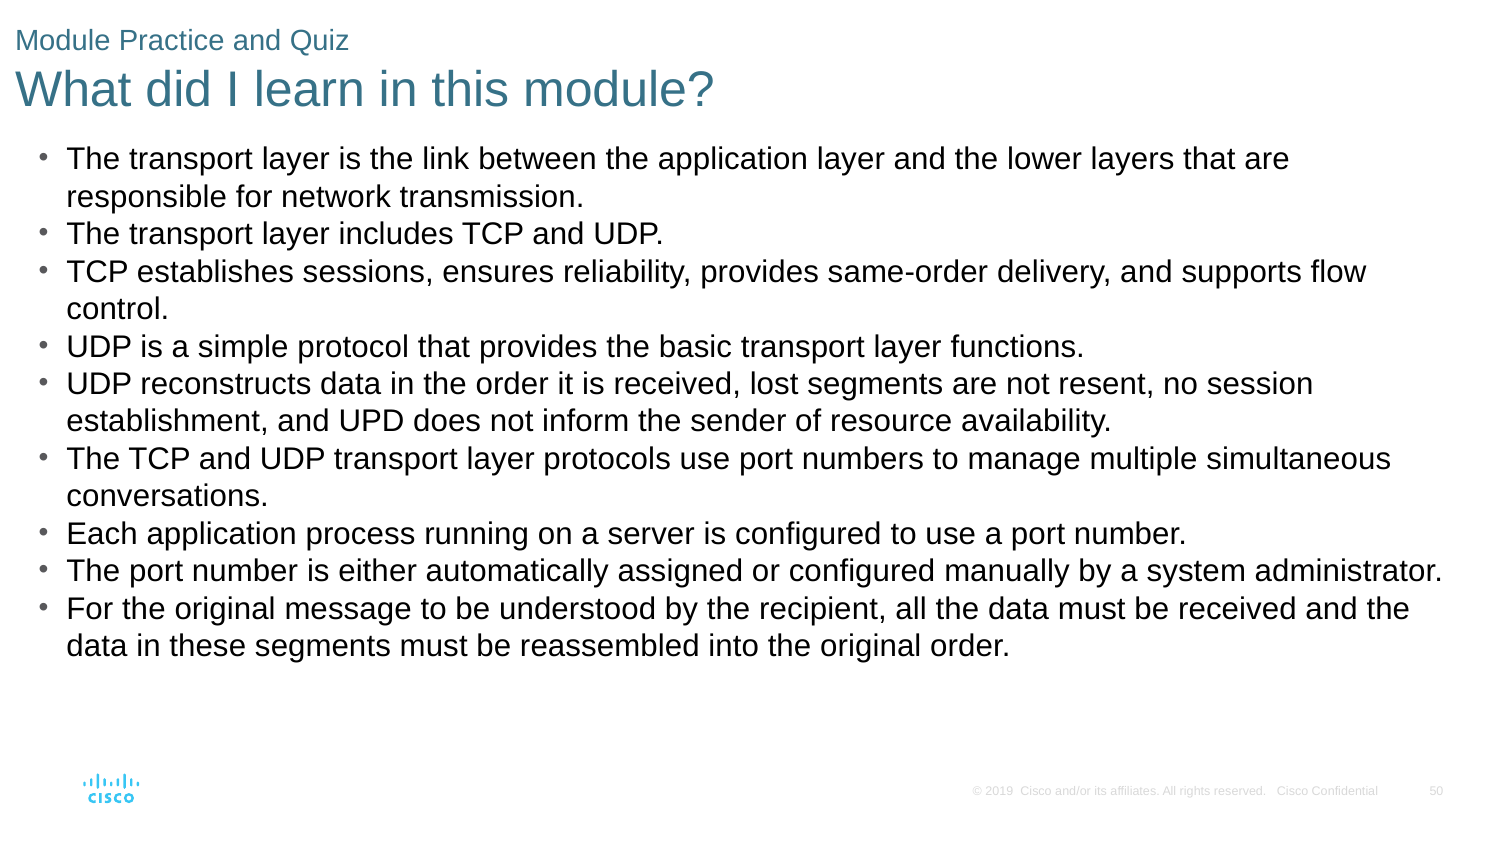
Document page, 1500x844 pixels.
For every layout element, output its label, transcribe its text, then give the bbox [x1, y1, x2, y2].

list The transport layer is the link between the application layer and the lower layers that are responsible for network transmission. The transport layer includes TCP and UDP. TCP establishes sessions, ensures reliability, provides same-order delivery, and supports flow control. UDP is a simple protocol that provides the basic transport layer functions. UDP reconstructs data in the order it is received, lost segments are not resent, no session establishment, and UPD does not inform the sender of resource availability. The TCP and UDP transport layer protocols use port numbers to manage multiple simultaneous conversations. Each application process running on a server is configured to use a port number. The port number is either automatically assigned or configured manually by a system administrator. For the original message to be understood by the recipient, all the data must be received and the data in these segments must be reassembled into the original order. [23, 131, 1476, 813]
title Module Practice and Quiz What did I learn in this module? [0, 6, 1500, 131]
